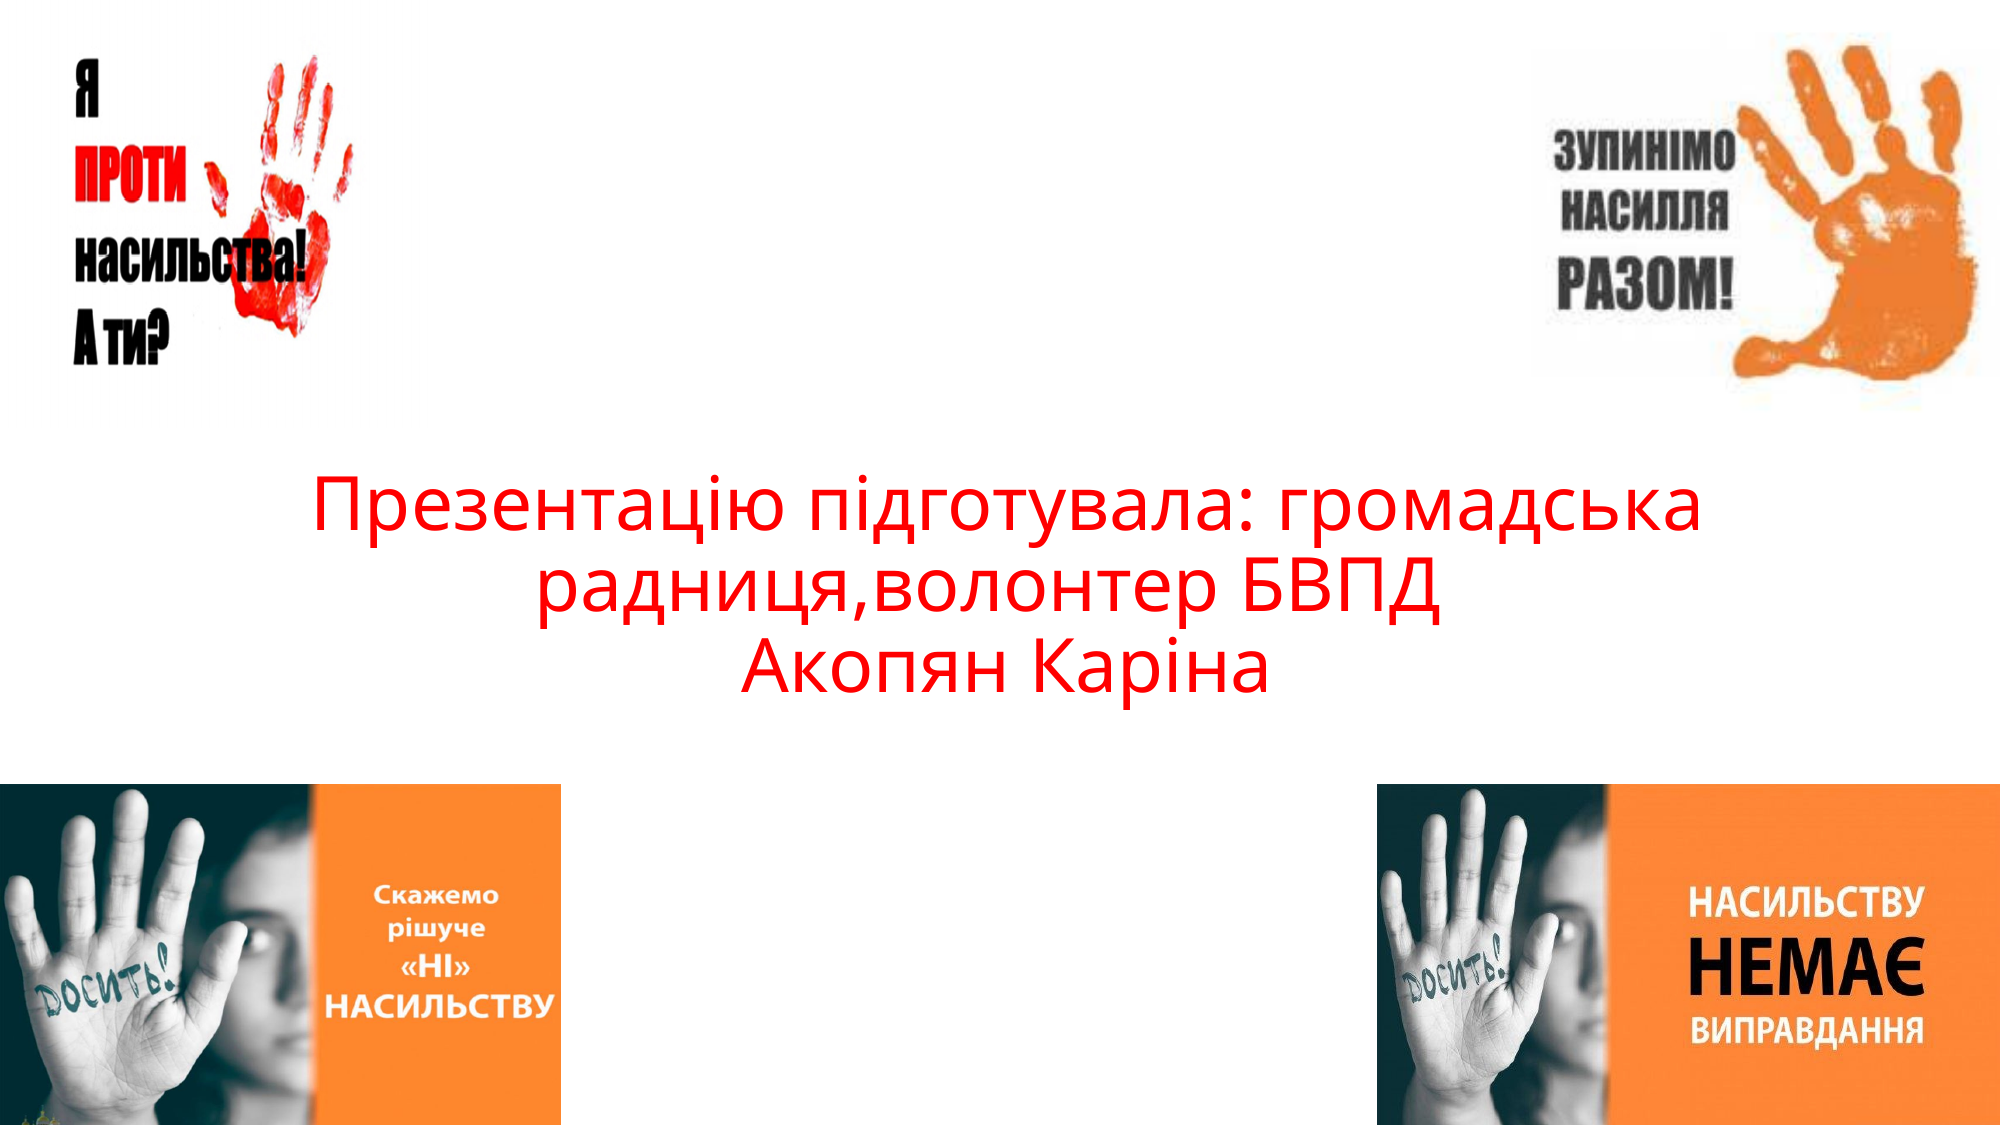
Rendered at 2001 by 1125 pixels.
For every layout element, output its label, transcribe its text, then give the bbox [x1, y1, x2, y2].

picture [1377, 784, 2000, 1125]
picture [0, 784, 561, 1125]
picture [1531, 0, 2000, 428]
title Презентацію підготувала: громадська радниця,волонтер БВПД Акопян Каріна [290, 372, 1725, 717]
picture [0, 0, 428, 428]
